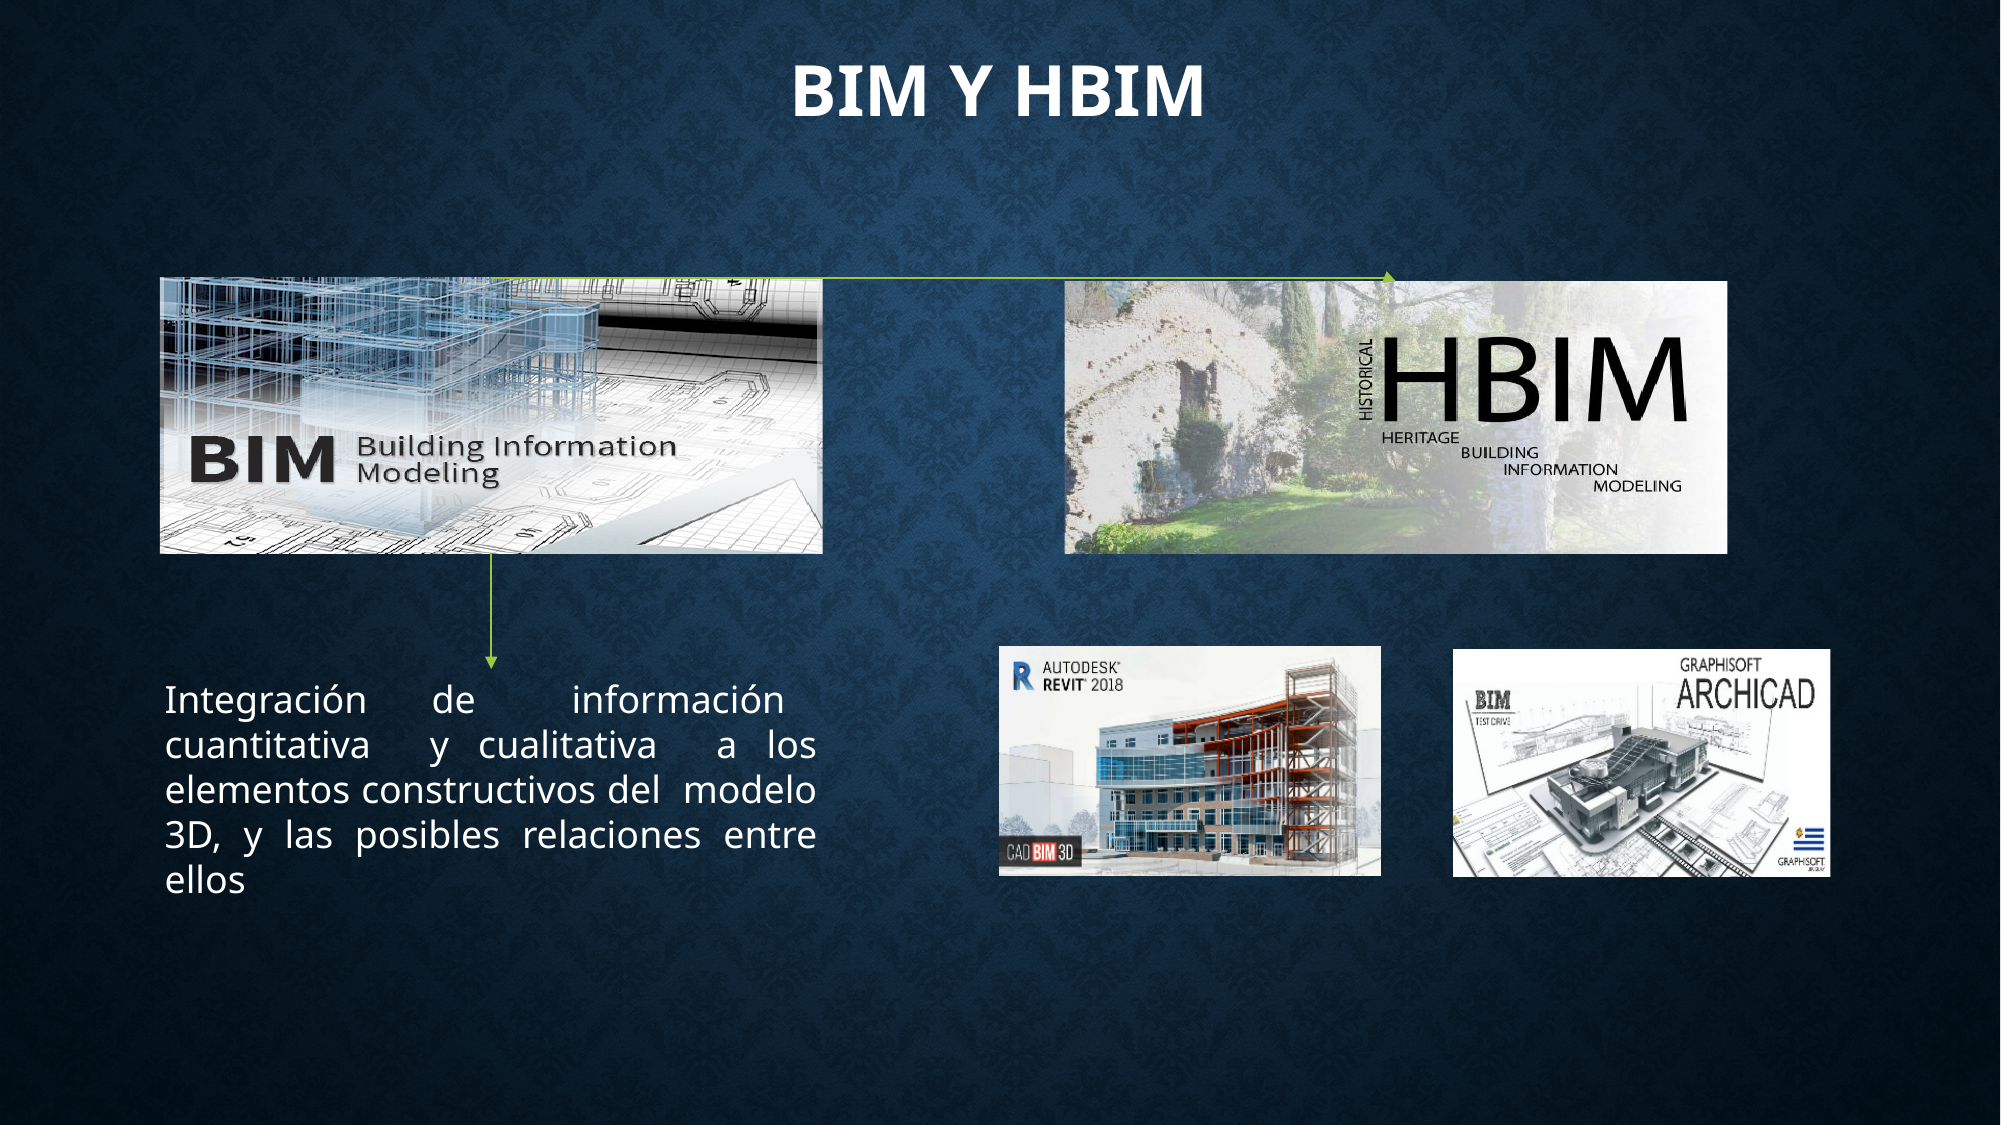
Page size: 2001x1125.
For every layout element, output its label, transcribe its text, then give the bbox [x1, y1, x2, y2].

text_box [941, 0, 946, 733]
picture [1452, 648, 1831, 877]
title BIM Y HBIM [952, 23, 1849, 163]
text_box Integración de información cuantitativa y cualitativa a los elementos constructivos del modelo 3D, y las posibles relaciones entre ellos [149, 669, 833, 909]
title BIM Y HBIM [149, 23, 934, 163]
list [1064, 280, 1728, 555]
picture [159, 277, 824, 555]
picture [998, 646, 1381, 877]
